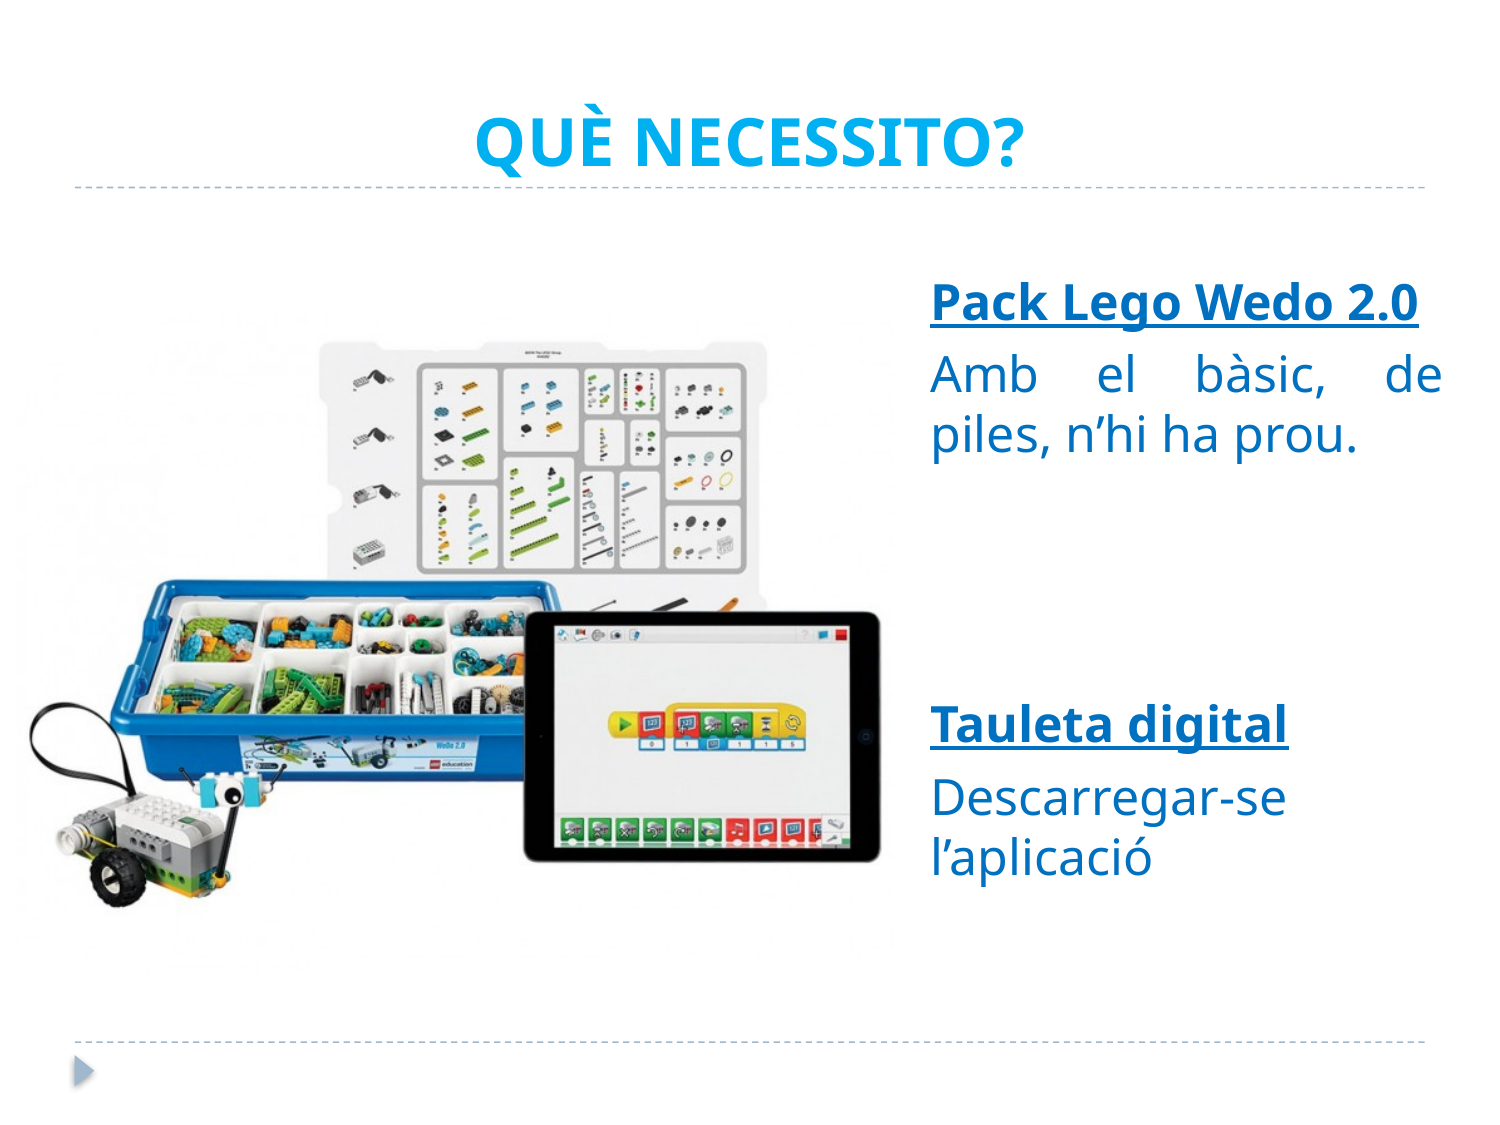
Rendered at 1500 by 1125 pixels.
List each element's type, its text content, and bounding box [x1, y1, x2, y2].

title QUÈ NECESSITO? [75, 37, 1425, 188]
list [17, 314, 894, 977]
list Pack Lego Wedo 2.0 Amb el bàsic, de piles, n’hi ha prou. Tauleta digital Descarregar-se l’aplicació [915, 262, 1459, 1005]
